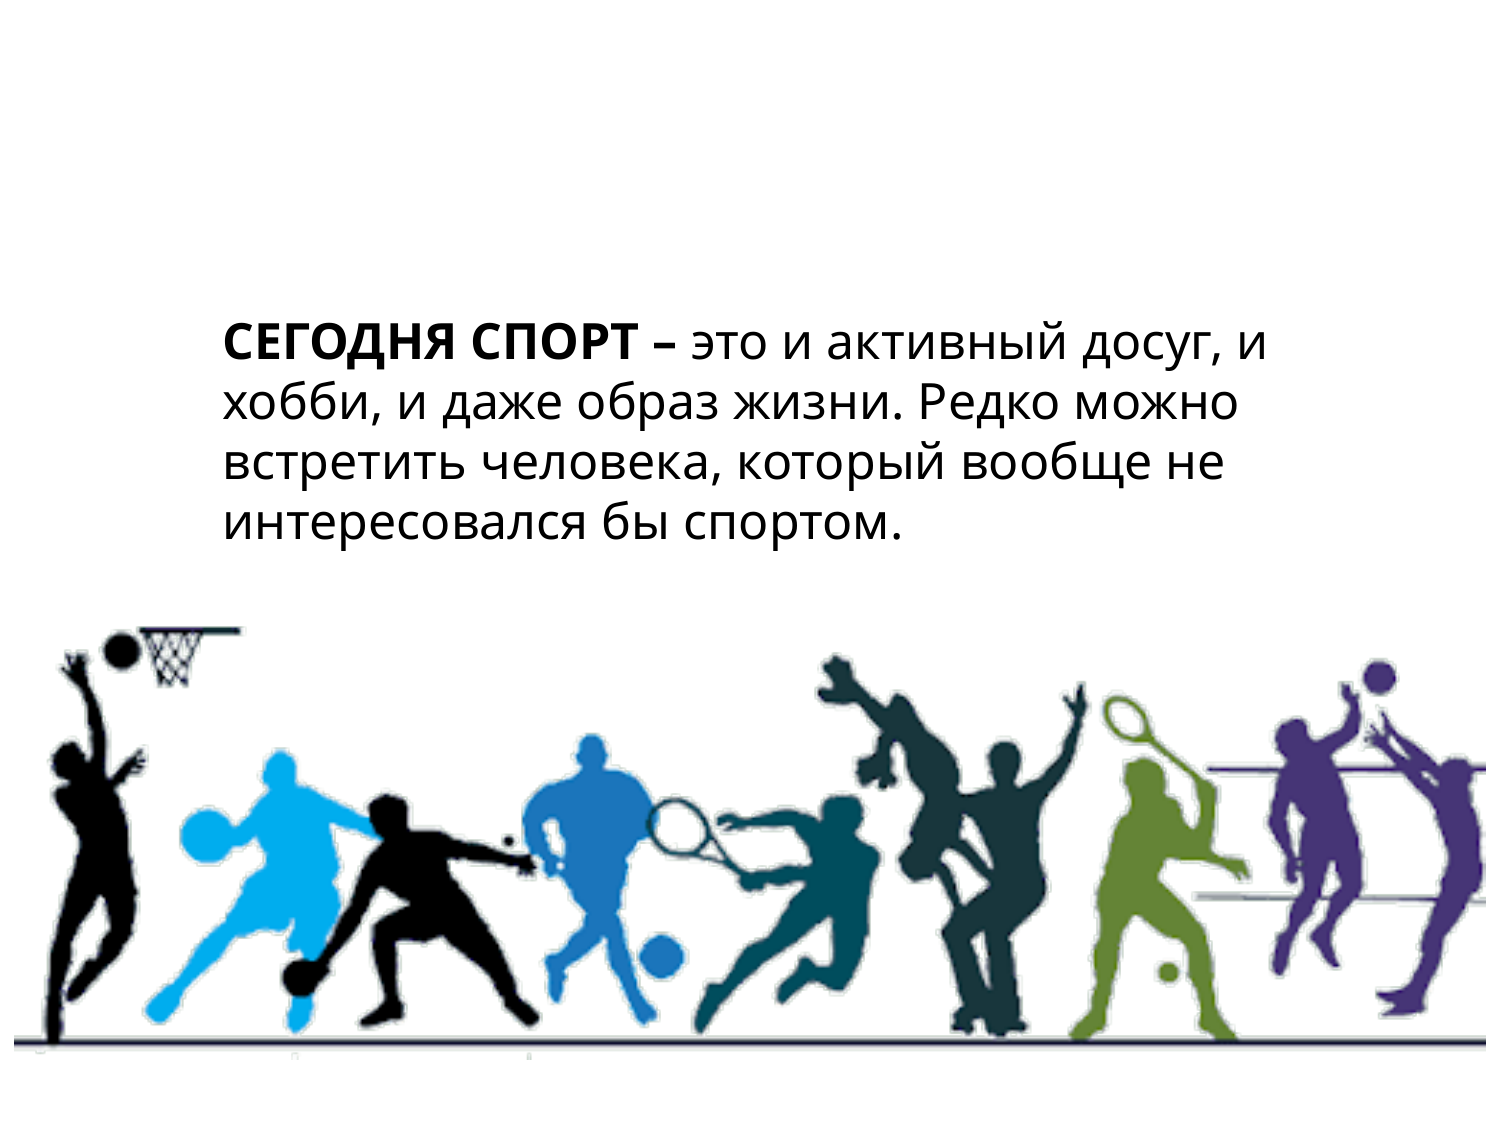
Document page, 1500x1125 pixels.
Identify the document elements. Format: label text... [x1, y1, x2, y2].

text_box СЕГОДНЯ СПОРТ – это и активный досуг, и хобби, и даже образ жизни. Редко можно встретить человека, который вообще не интересовался бы спортом. [207, 302, 1400, 558]
picture [14, 602, 1486, 1060]
